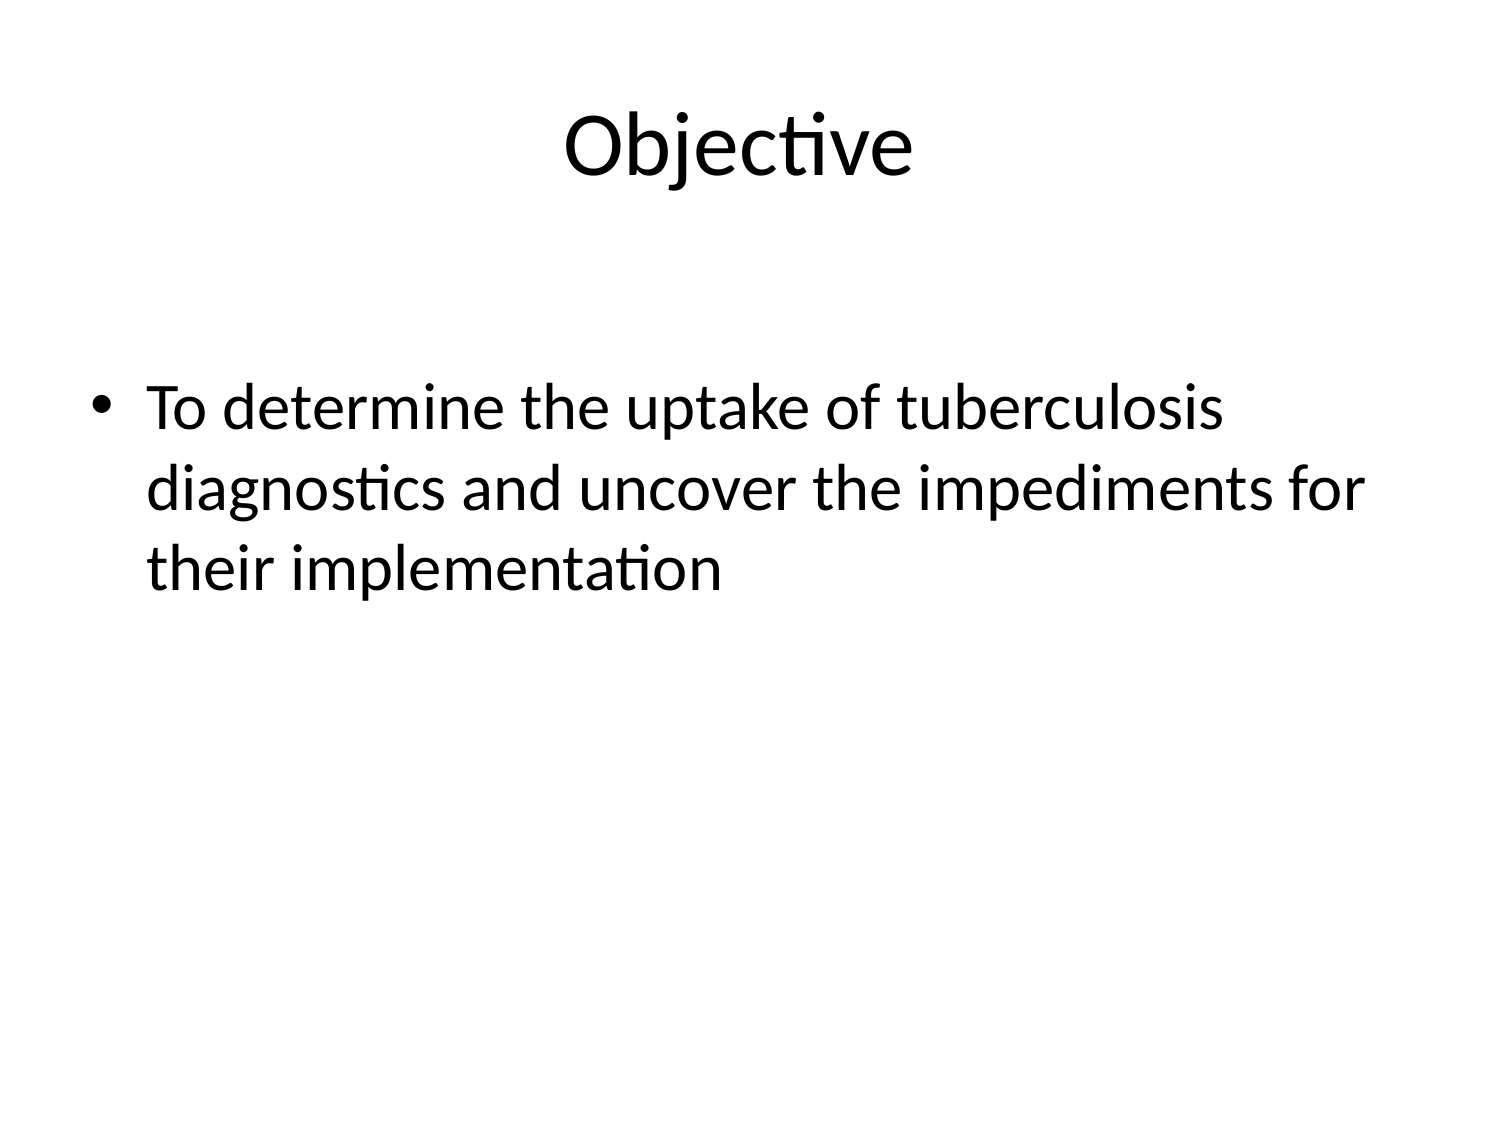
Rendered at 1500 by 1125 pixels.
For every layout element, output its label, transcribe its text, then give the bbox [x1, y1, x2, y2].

list To determine the uptake of tuberculosis diagnostics and uncover the impediments for their implementation [75, 262, 1425, 1005]
title Objective [75, 45, 1425, 233]
